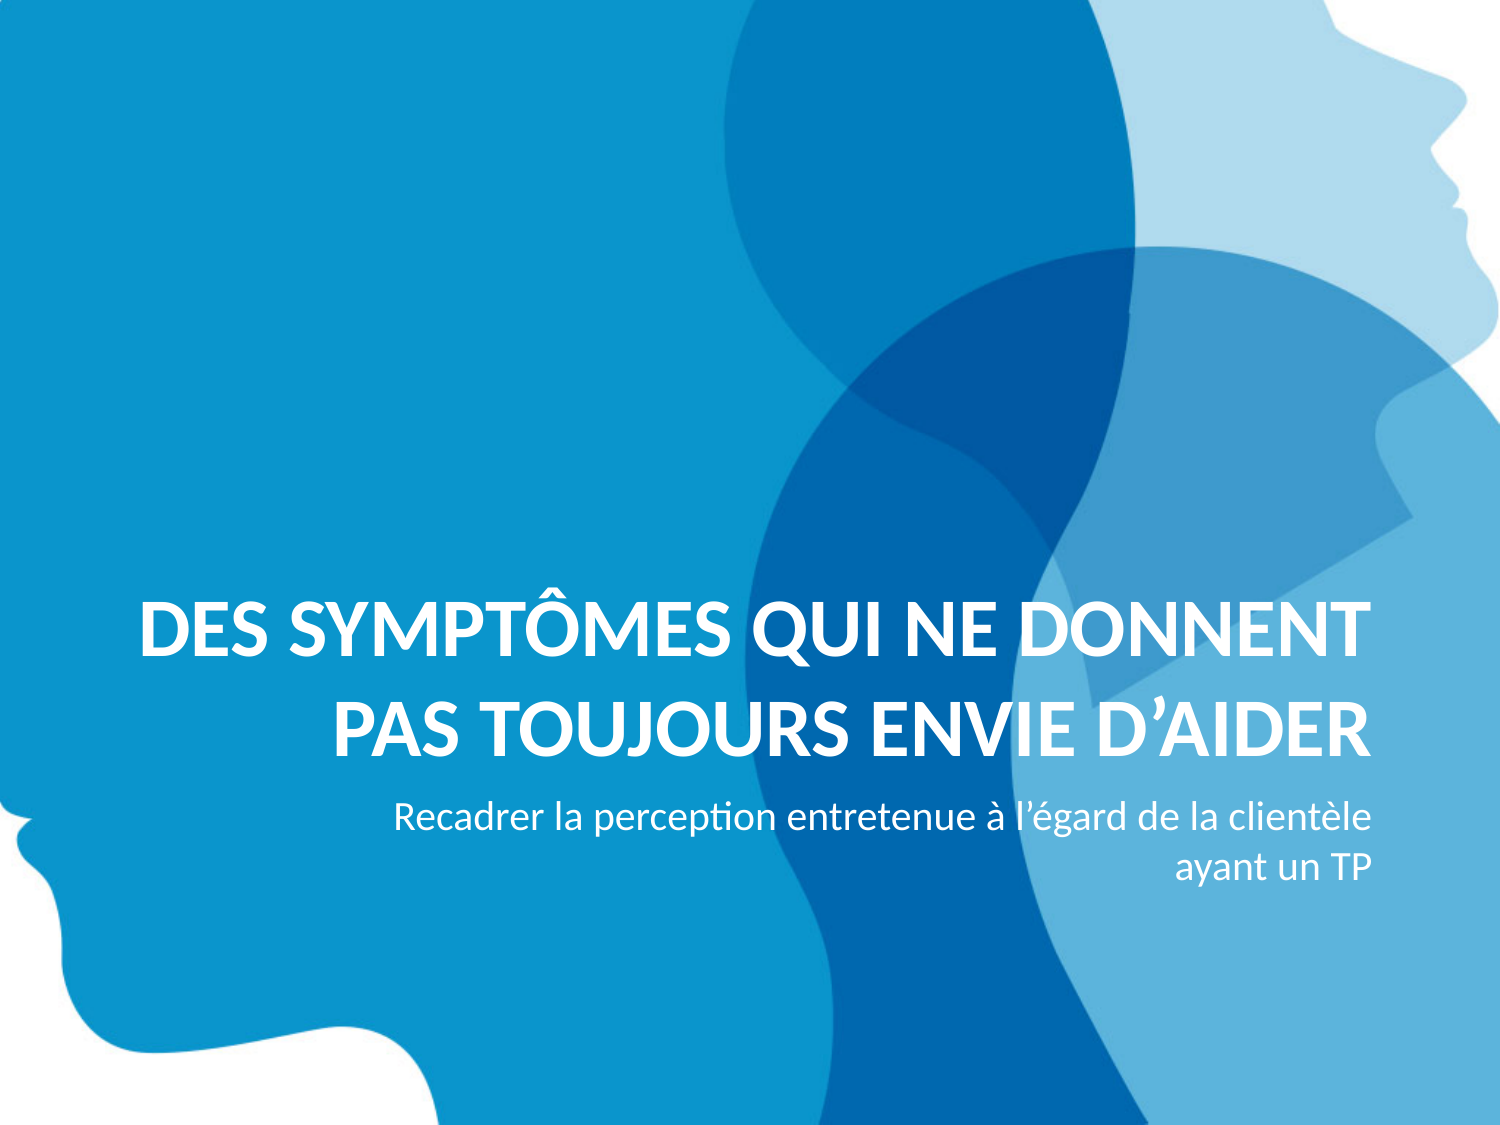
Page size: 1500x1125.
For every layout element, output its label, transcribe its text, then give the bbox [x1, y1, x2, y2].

picture [0, 802, 439, 1125]
list Recadrer la perception entretenue à l’égard de la clientèle ayant un TP [112, 781, 1388, 1028]
picture [760, 0, 1500, 1125]
title des symptômes qui ne donnent pas toujours envie d’aider [112, 557, 1388, 781]
